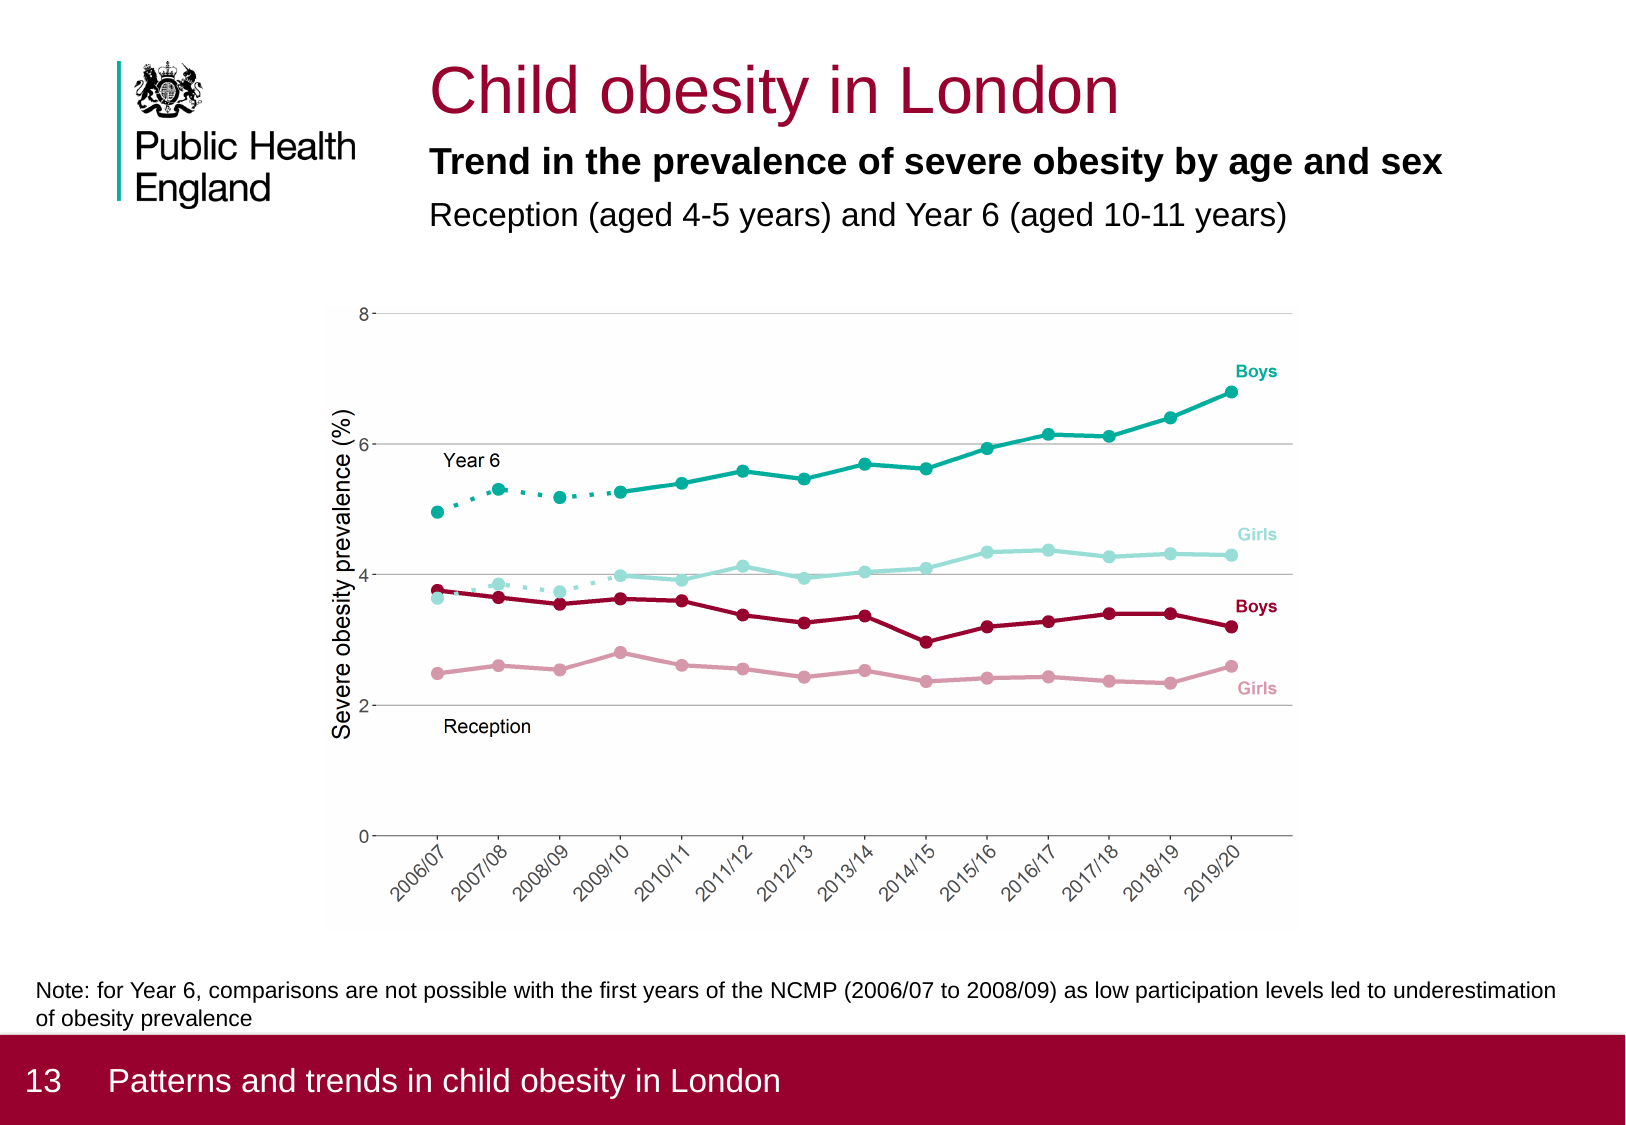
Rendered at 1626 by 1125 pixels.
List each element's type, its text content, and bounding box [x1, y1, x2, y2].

text_box Reception (aged 4-5 years) and Year 6 (aged 10-11 years) [414, 185, 1625, 241]
picture [117, 61, 355, 209]
text_box 13 Patterns and trends in child obesity in London [10, 1052, 1448, 1107]
picture [324, 306, 1301, 931]
text_box Note: for Year 6, comparisons are not possible with the first years of the NCMP (2006/07 to 2008/09) as low participation levels led to underestimation of obesity prevalence [20, 968, 1598, 1039]
text_box Trend in the prevalence of severe obesity by age and sex [414, 129, 1552, 185]
text_box Child obesity in London [414, 39, 1625, 134]
